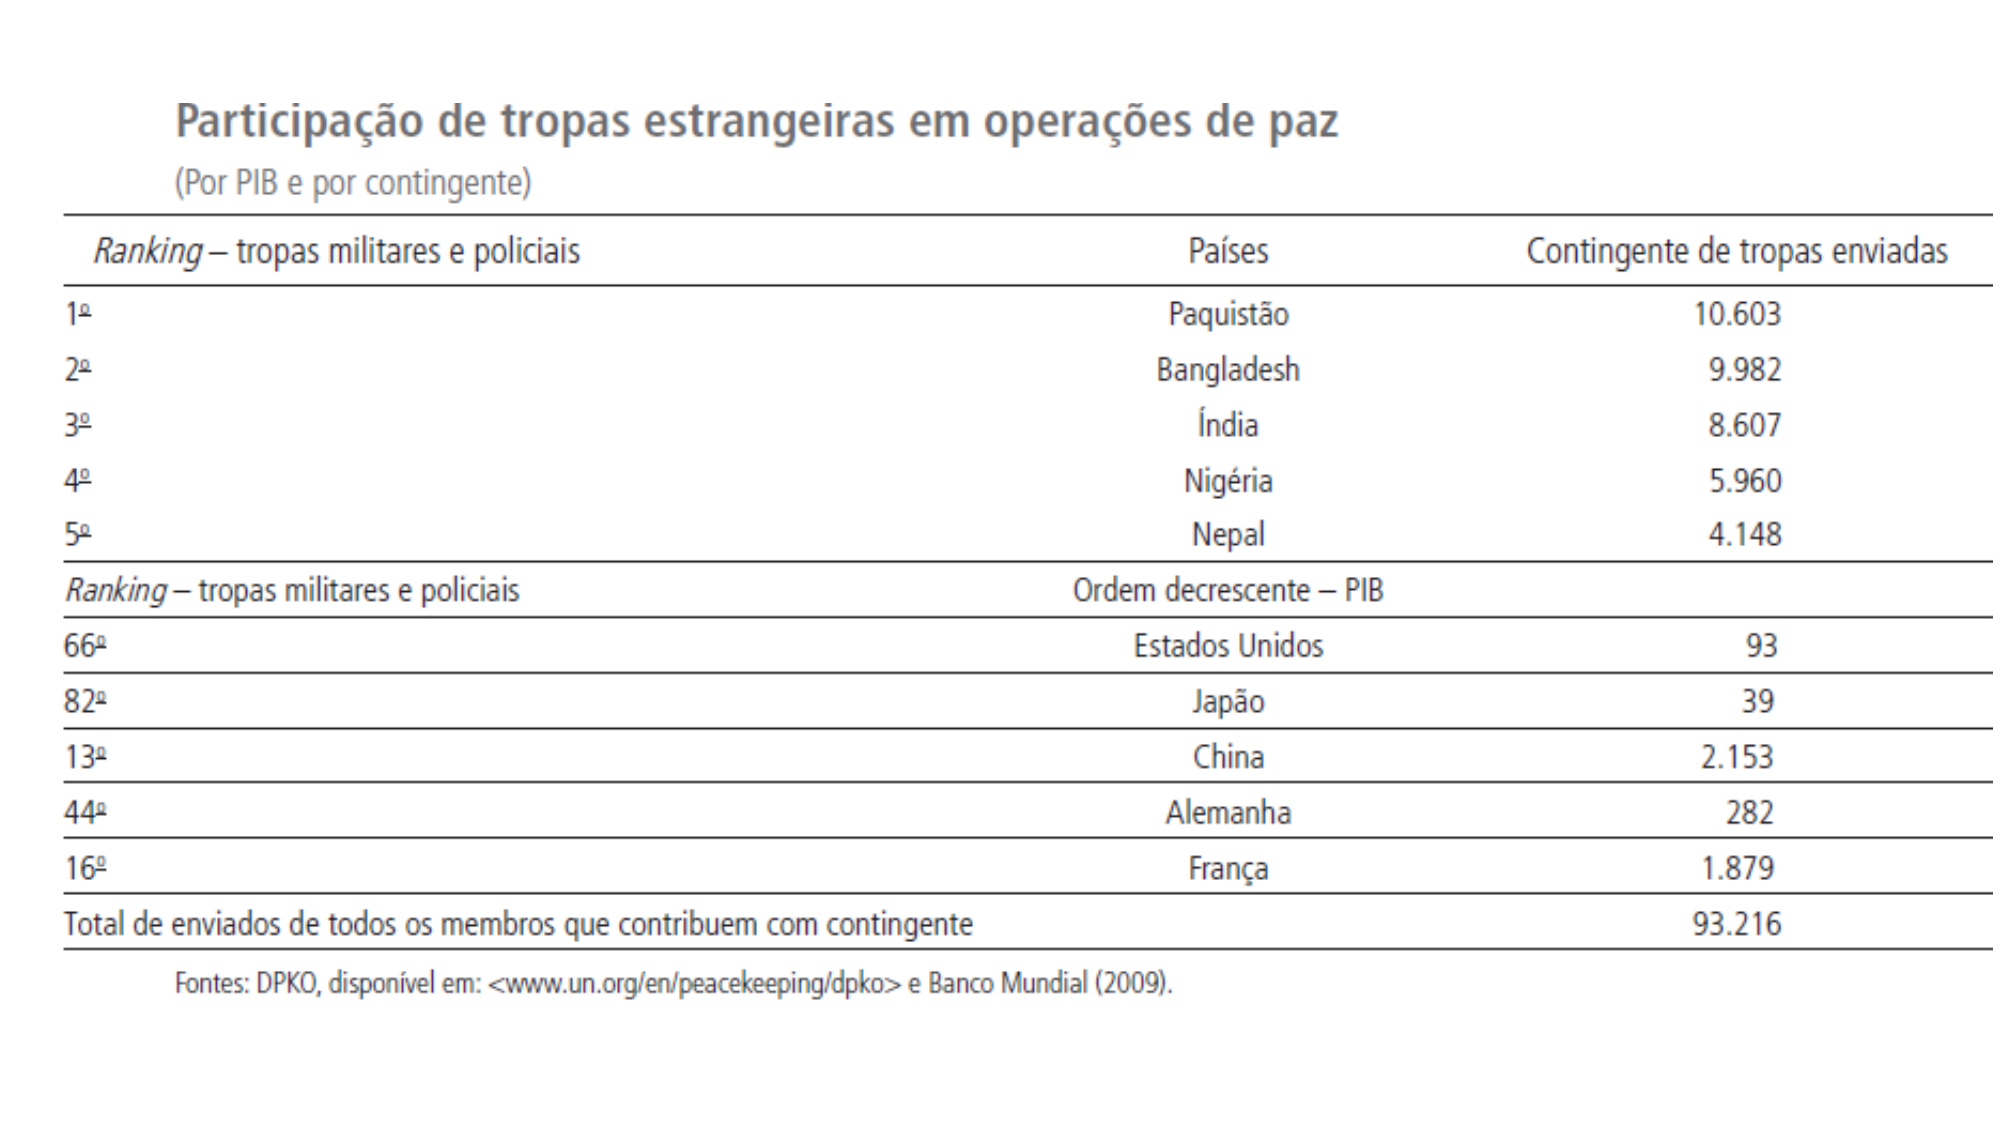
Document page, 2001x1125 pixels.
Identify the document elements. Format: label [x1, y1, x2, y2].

picture [15, 103, 1993, 1002]
